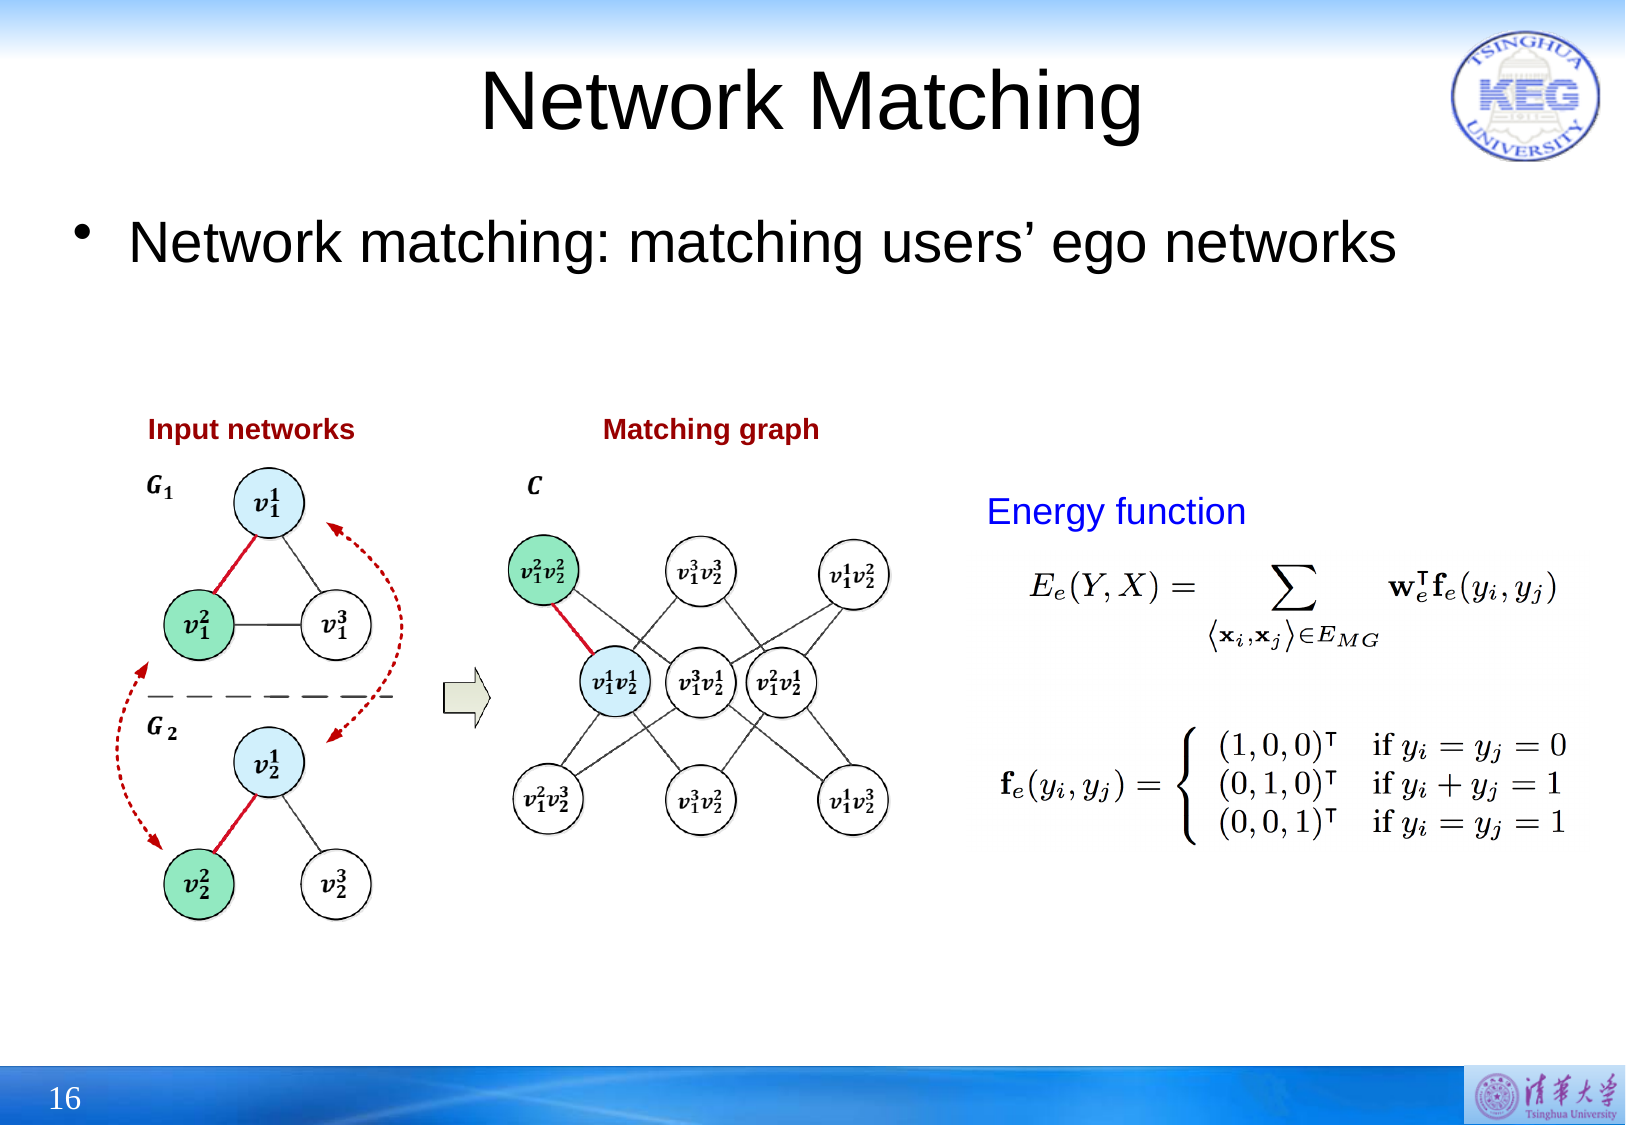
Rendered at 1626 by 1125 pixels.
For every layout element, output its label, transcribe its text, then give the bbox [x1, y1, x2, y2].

list Network matching: matching users’ ego networks [57, 196, 1558, 357]
picture [0, 1065, 1626, 1125]
picture [965, 550, 1590, 853]
title Network Matching [44, 30, 1581, 162]
text_box Energy function [983, 473, 1356, 545]
picture [1450, 30, 1604, 163]
text_box Input networks [133, 402, 396, 442]
text_box Matching graph [588, 402, 866, 442]
picture [56, 444, 911, 941]
